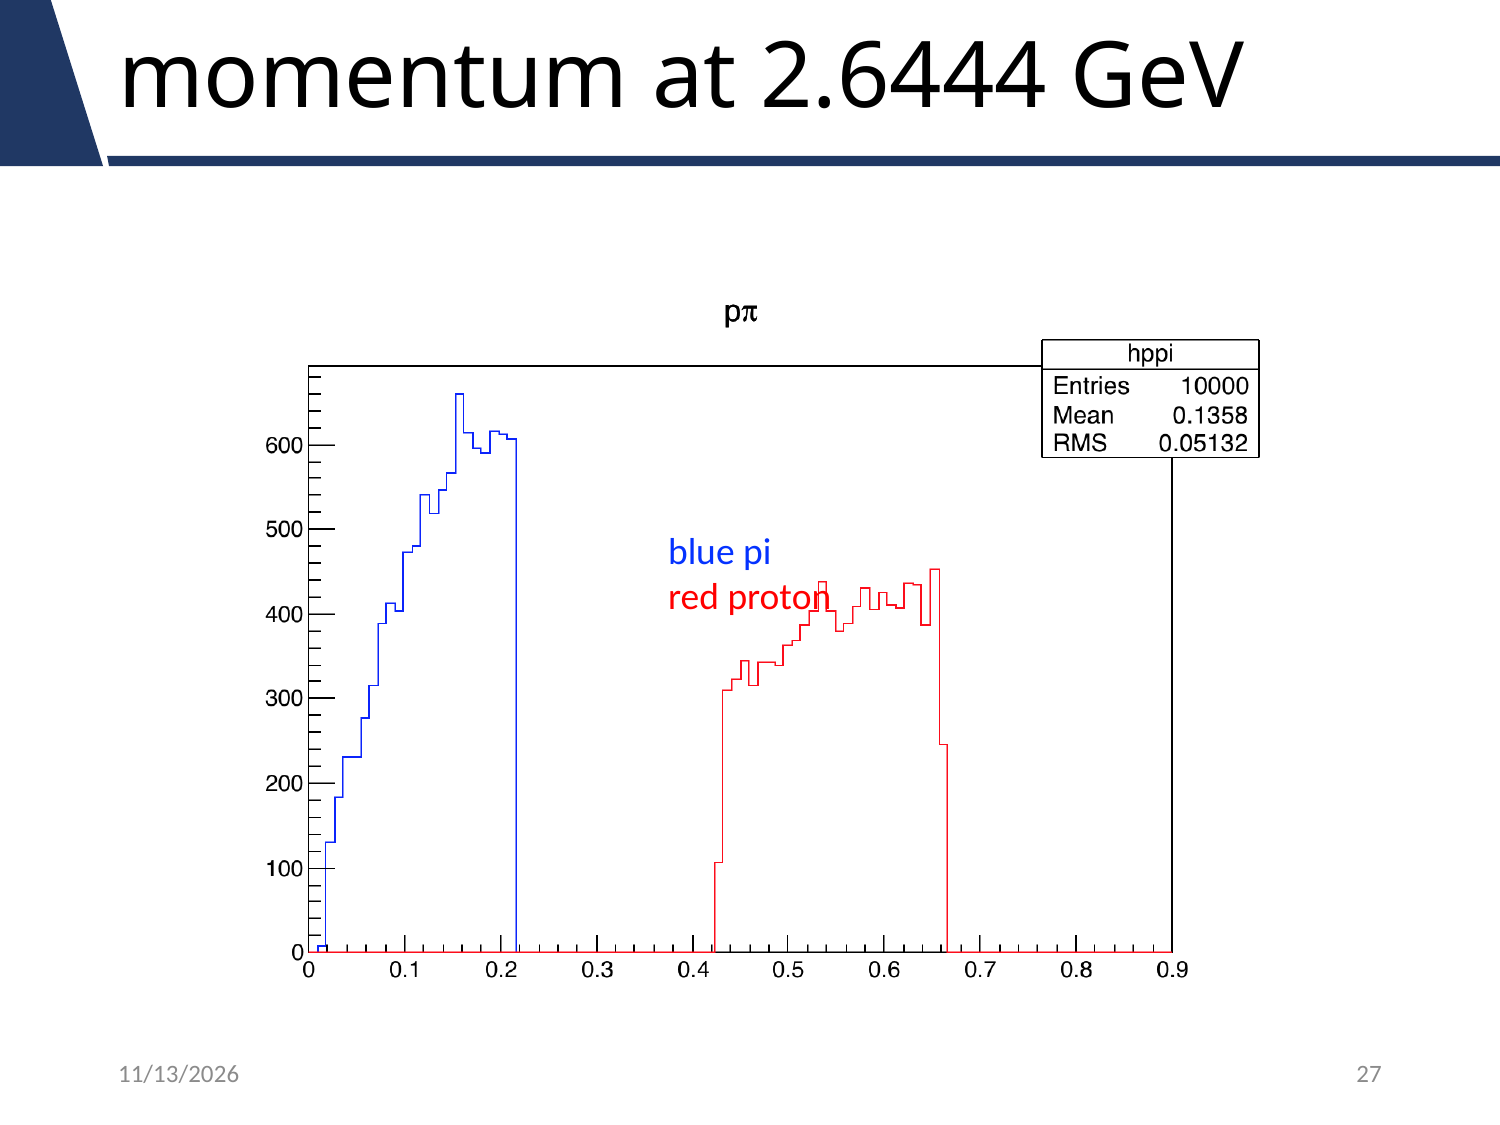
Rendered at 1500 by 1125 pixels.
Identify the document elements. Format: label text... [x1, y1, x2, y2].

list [226, 299, 1274, 1014]
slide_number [103, 1042, 441, 1103]
slide_number 27 [1059, 1042, 1397, 1103]
title momentum at 2.6444 GeV [103, 0, 1500, 156]
